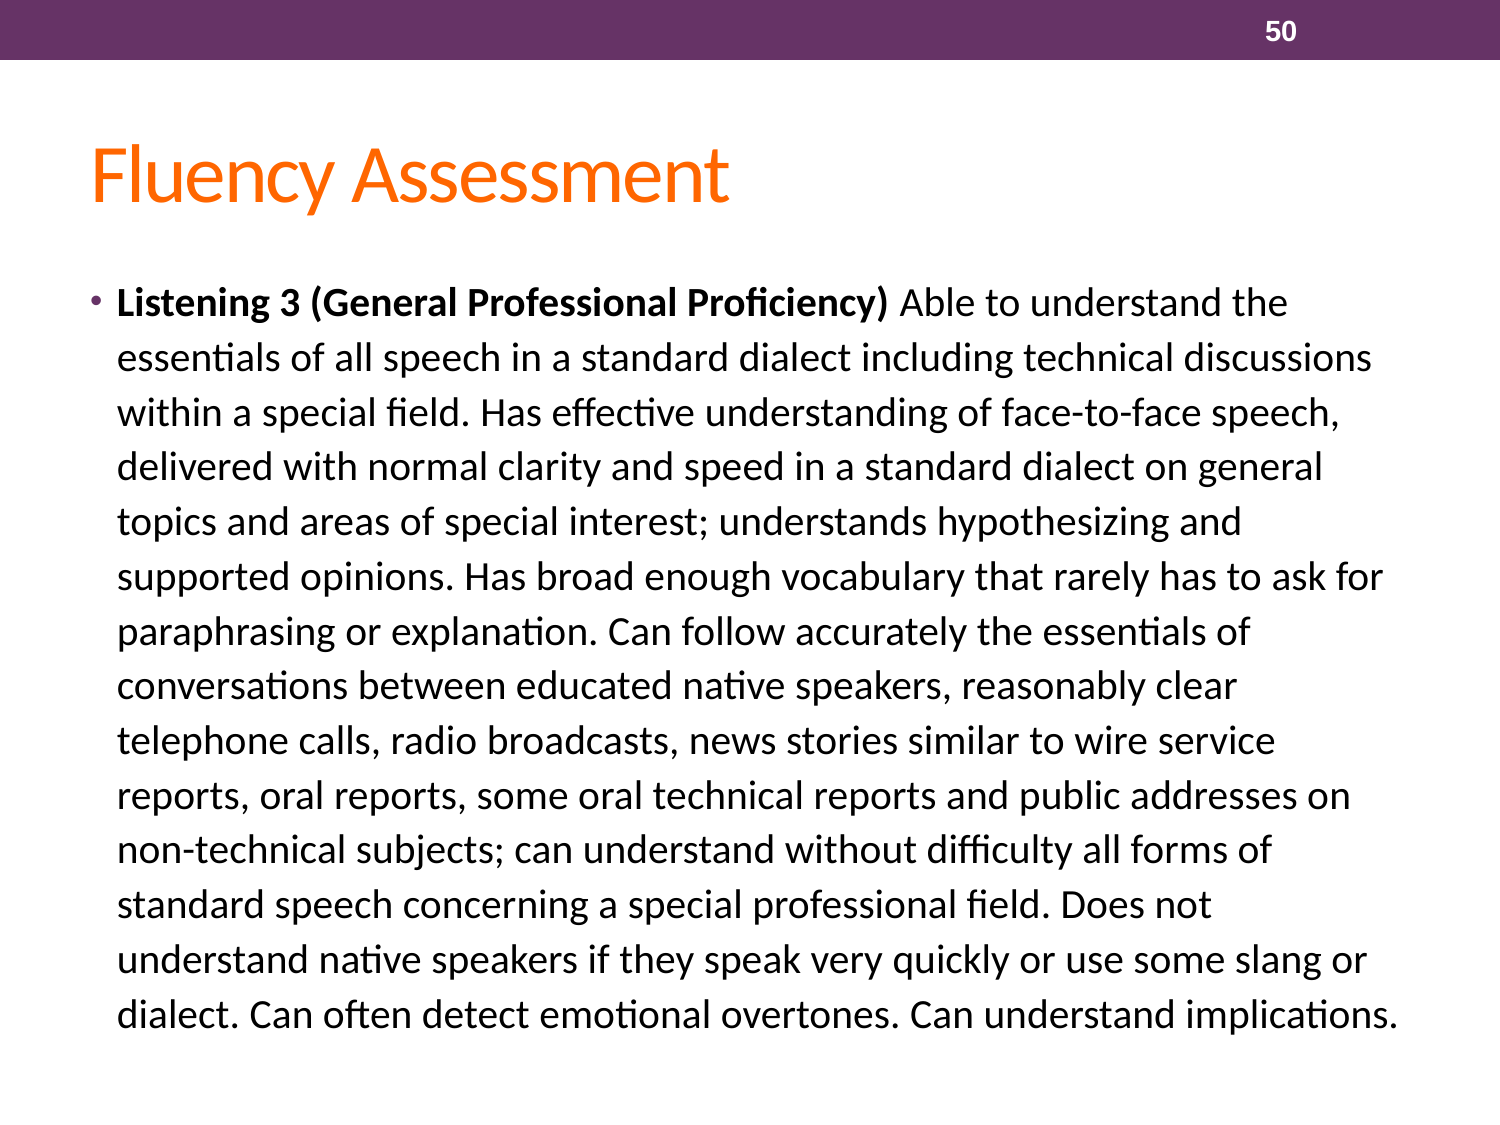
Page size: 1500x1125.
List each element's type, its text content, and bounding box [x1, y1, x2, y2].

list Listening 3 (General Professional Proficiency) Able to understand the essentials of all speech in a standard dialect including technical discussions within a special field. Has effective understanding of face-to-face speech, delivered with normal clarity and speed in a standard dialect on general topics and areas of special interest; understands hypothesizing and supported opinions. Has broad enough vocabulary that rarely has to ask for paraphrasing or explanation. Can follow accurately the essentials of conversations between educated native speakers, reasonably clear telephone calls, radio broadcasts, news stories similar to wire service reports, oral reports, some oral technical reports and public addresses on non-technical subjects; can understand without difficulty all forms of standard speech concerning a special professional field. Does not understand native speakers if they speak very quickly or use some slang or dialect. Can often detect emotional overtones. Can understand implications. [75, 262, 1425, 1063]
title Fluency Assessment [75, 87, 1425, 250]
slide_number 50 [1250, 3, 1425, 57]
